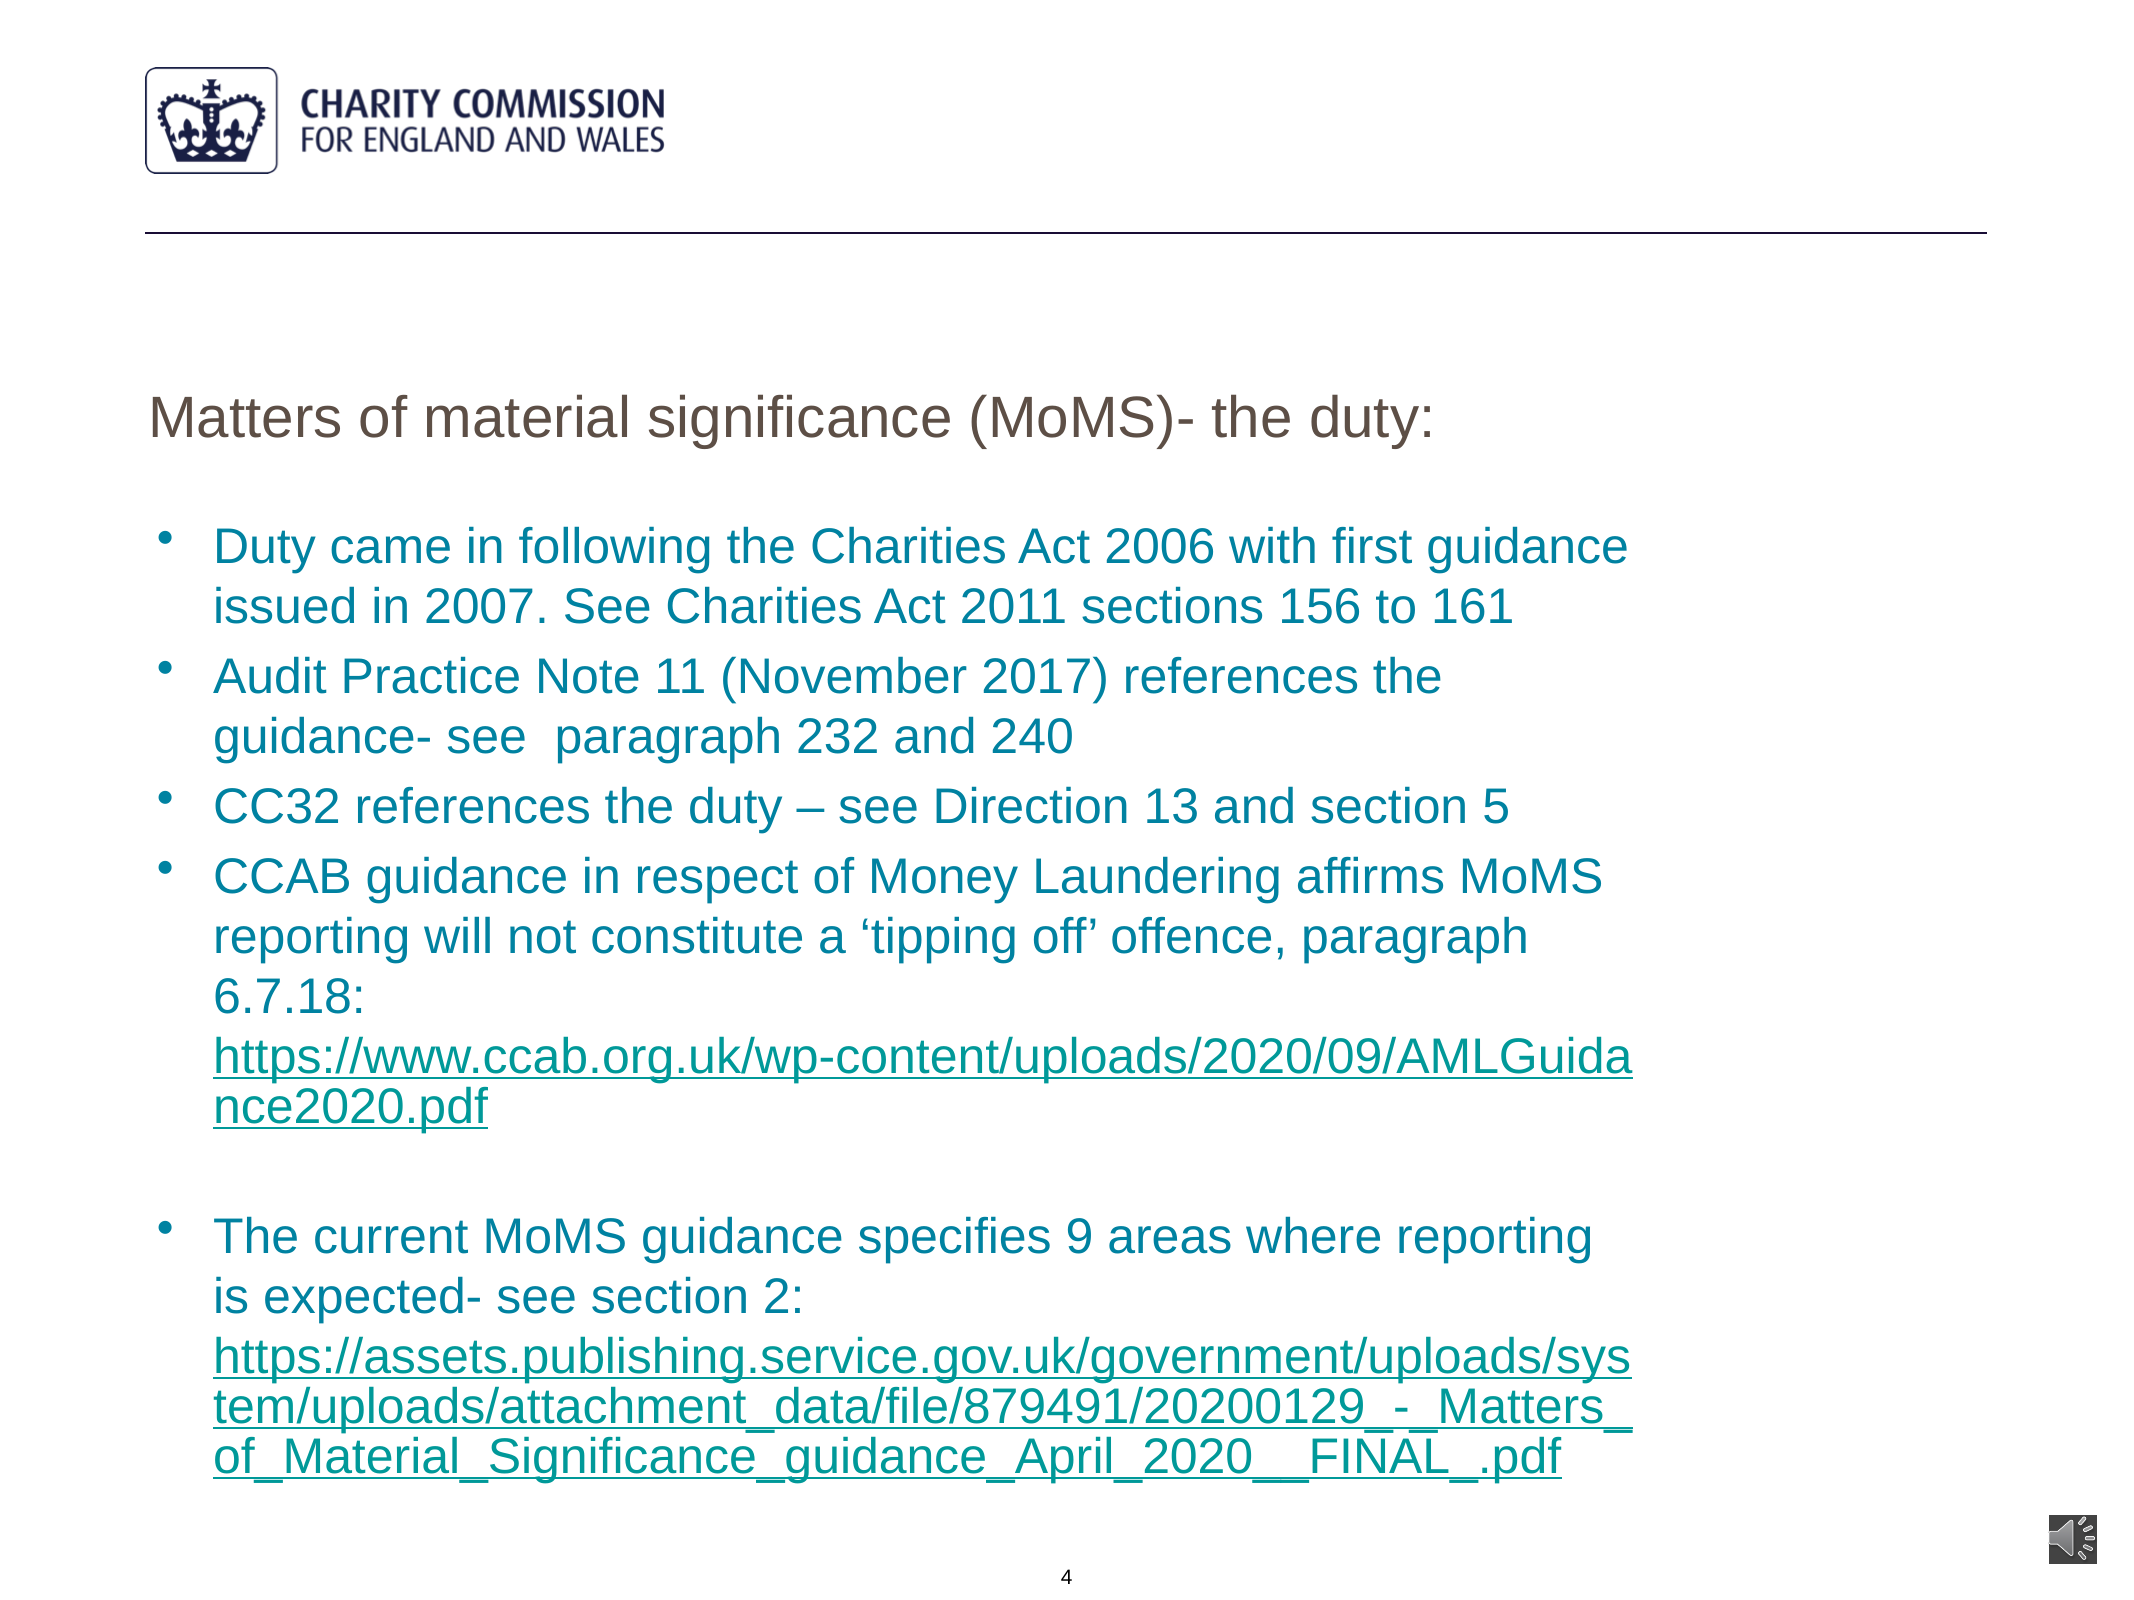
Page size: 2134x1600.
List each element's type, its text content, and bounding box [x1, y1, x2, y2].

text_box 4 [1031, 1555, 1103, 1596]
picture [2047, 1514, 2099, 1565]
text_box [137, 477, 1893, 1283]
text_box Matters of material significance (MoMS)- the duty: [148, 398, 1438, 448]
text_box Duty came in following the Charities Act 2006 with first guidance issued in 2007. See Charities Act 2011 sections 156 to 161 Audit Practice Note 11 (November 2017) references the guidance- see paragraph 232 and 240 CC32 references the duty – see Direction 13 and section 5 CCAB guidance in respect of Money Laundering affirms MoMS reporting will not constitute a ‘tipping off’ offence, paragraph 6.7.18: https://www.ccab.org.uk/wp-content/uploads/2020/09/AMLGuidance2020.pdf The current MoMS guidance specifies 9 areas where reporting is expected- see section 2: https://assets.publishing.service.gov.uk/government/uploads/system/uploads/attachment_data/file/879491/20200129_-_Matters_of_Material_Significance_guidance_April_2020__FINAL_.pdf [142, 506, 1658, 1402]
picture [145, 67, 678, 175]
